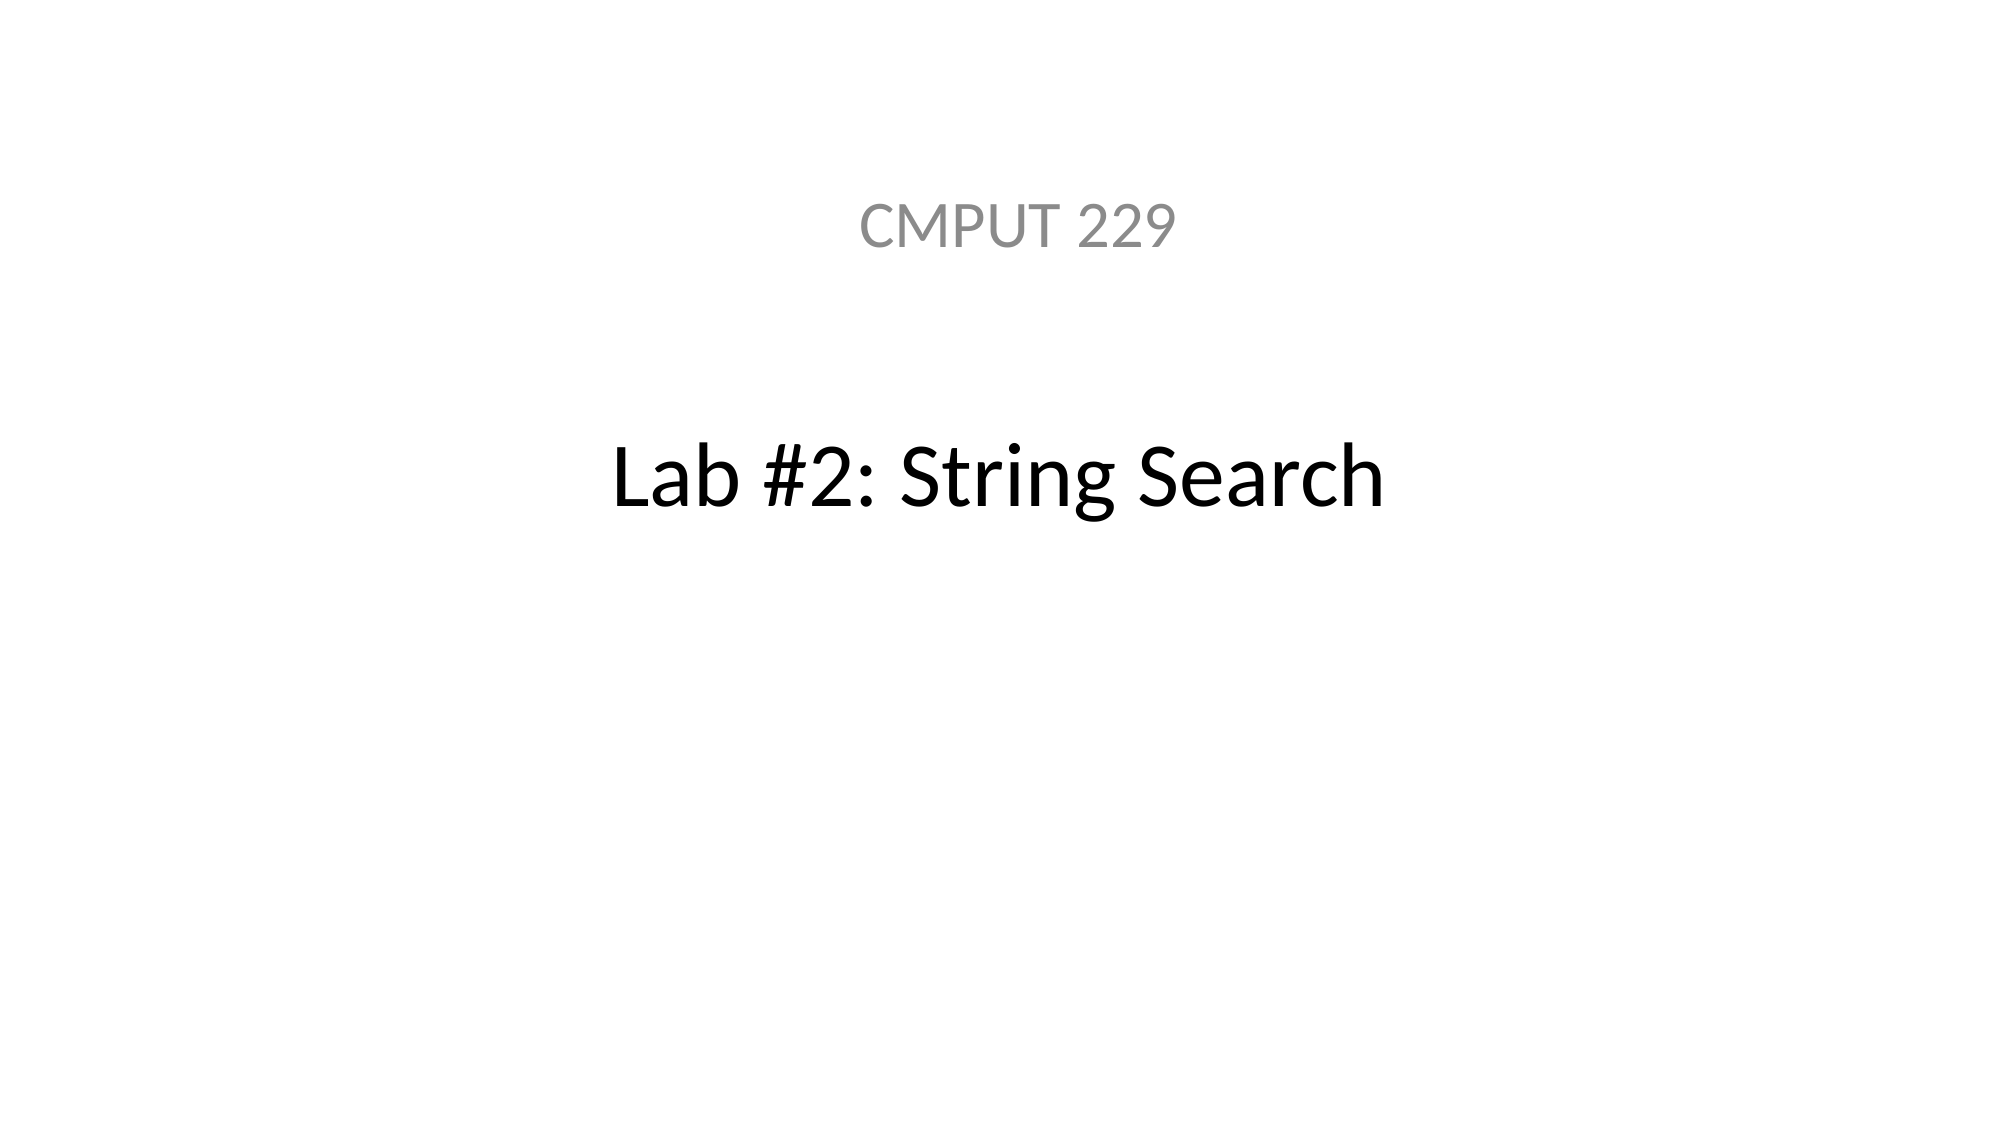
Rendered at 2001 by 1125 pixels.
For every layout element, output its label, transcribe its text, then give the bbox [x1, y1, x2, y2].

title Lab #2: String Search [150, 349, 1850, 591]
subtitle CMPUT 229 [792, 173, 1208, 301]
